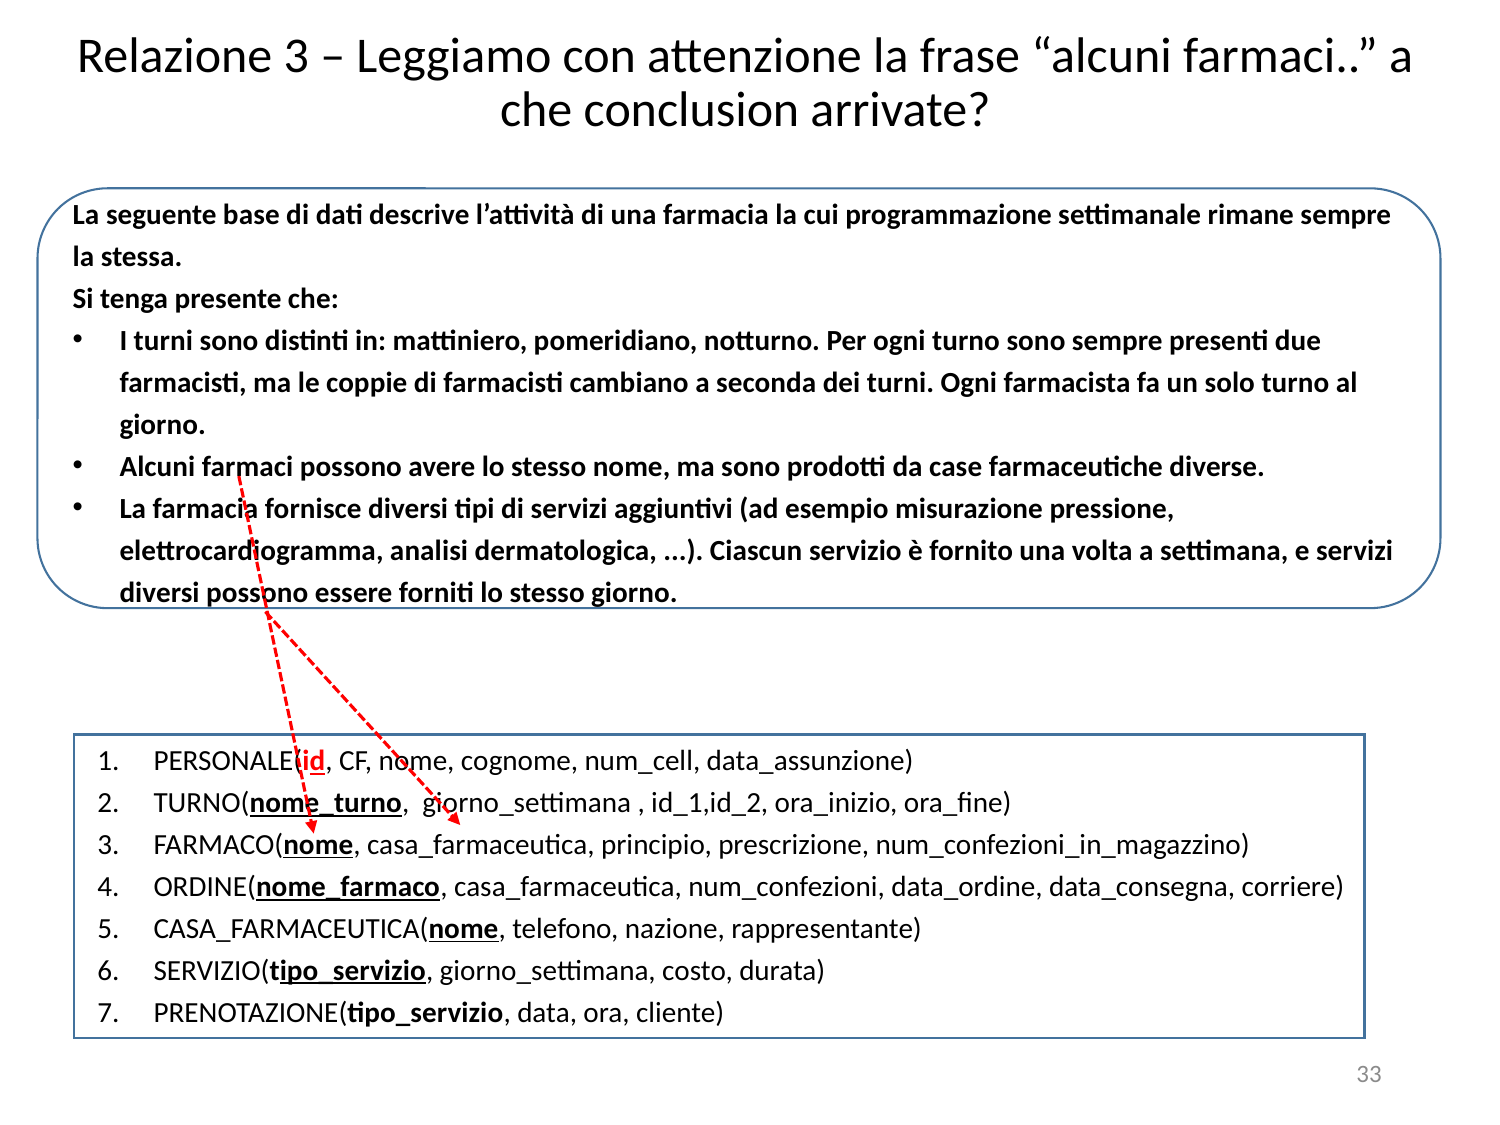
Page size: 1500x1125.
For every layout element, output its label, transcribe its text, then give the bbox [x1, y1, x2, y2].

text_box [238, 476, 314, 834]
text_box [265, 611, 461, 825]
text_box La seguente base di dati descrive l’attività di una farmacia la cui programmazione settimanale rimane sempre la stessa. Si tenga presente che: I turni sono distinti in: mattiniero, pomeridiano, notturno. Per ogni turno sono sempre presenti due farmacisti, ma le coppie di farmacisti cambiano a seconda dei turni. Ogni farmacista fa un solo turno al giorno. Alcuni farmaci possono avere lo stesso nome, ma sono prodotti da case farmaceutiche diverse. La farmacia fornisce diversi tipi di servizi aggiuntivi (ad esempio misurazione pressione, elettrocardiogramma, analisi dermatologica, ...). Ciascun servizio è fornito una volta a settimana, e servizi diversi possono essere forniti lo stesso giorno. [36, 187, 1442, 610]
title Relazione 3 – Leggiamo con attenzione la frase “alcuni farmaci..” a che conclusion arrivate? [26, 35, 1465, 132]
list PERSONALE(id, CF, nome, cognome, num_cell, data_assunzione) TURNO(nome_turno, giorno_settimana , id_1,id_2, ora_inizio, ora_fine) FARMACO(nome, casa_farmaceutica, principio, prescrizione, num_confezioni_in_magazzino) ORDINE(nome_farmaco, casa_farmaceutica, num_confezioni, data_ordine, data_consegna, corriere) CASA_FARMACEUTICA(nome, telefono, nazione, rappresentante) SERVIZIO(tipo_servizio, giorno_settimana, costo, durata) PRENOTAZIONE(tipo_servizio, data, ora, cliente) [82, 727, 1365, 1046]
slide_number 33 [1059, 1042, 1397, 1103]
text_box [73, 733, 82, 1039]
